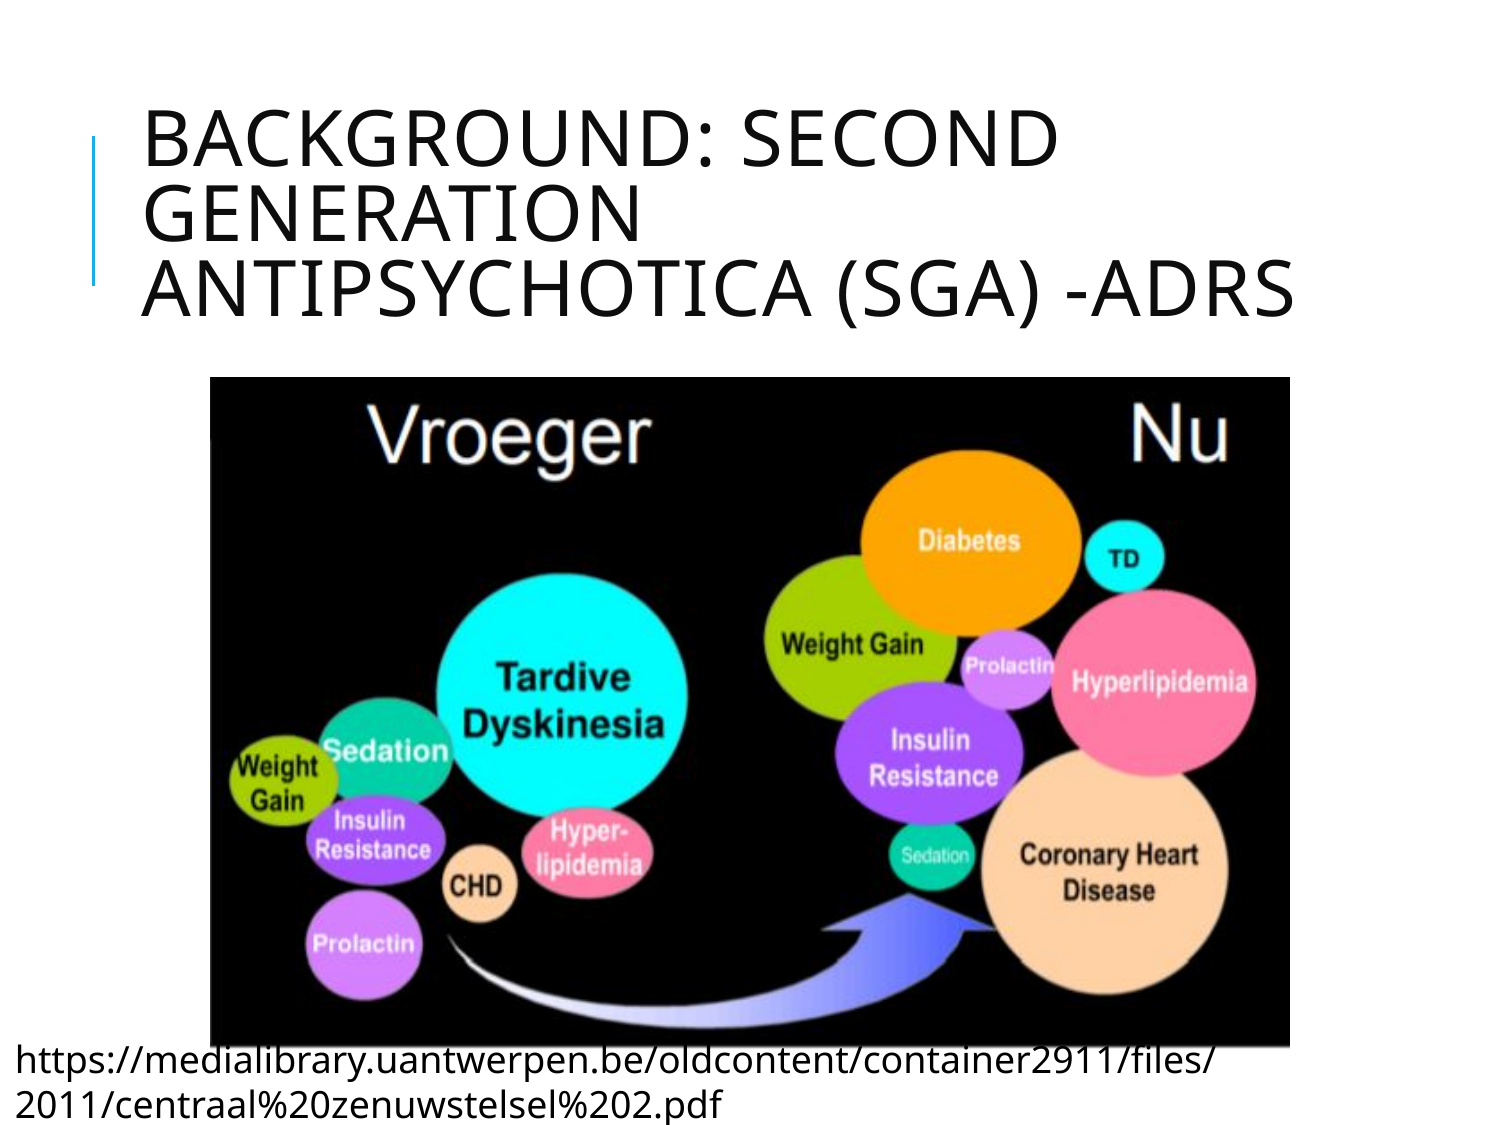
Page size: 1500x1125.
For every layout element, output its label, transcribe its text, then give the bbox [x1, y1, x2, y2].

text_box https://medialibrary.uantwerpen.be/oldcontent/container2911/files/2011/centraal%20zenuwstelsel%202.pdf [0, 1028, 1258, 1125]
title Background: second generation antipsychotica (SGA) -ADRs [126, 96, 1322, 342]
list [209, 377, 1291, 1052]
